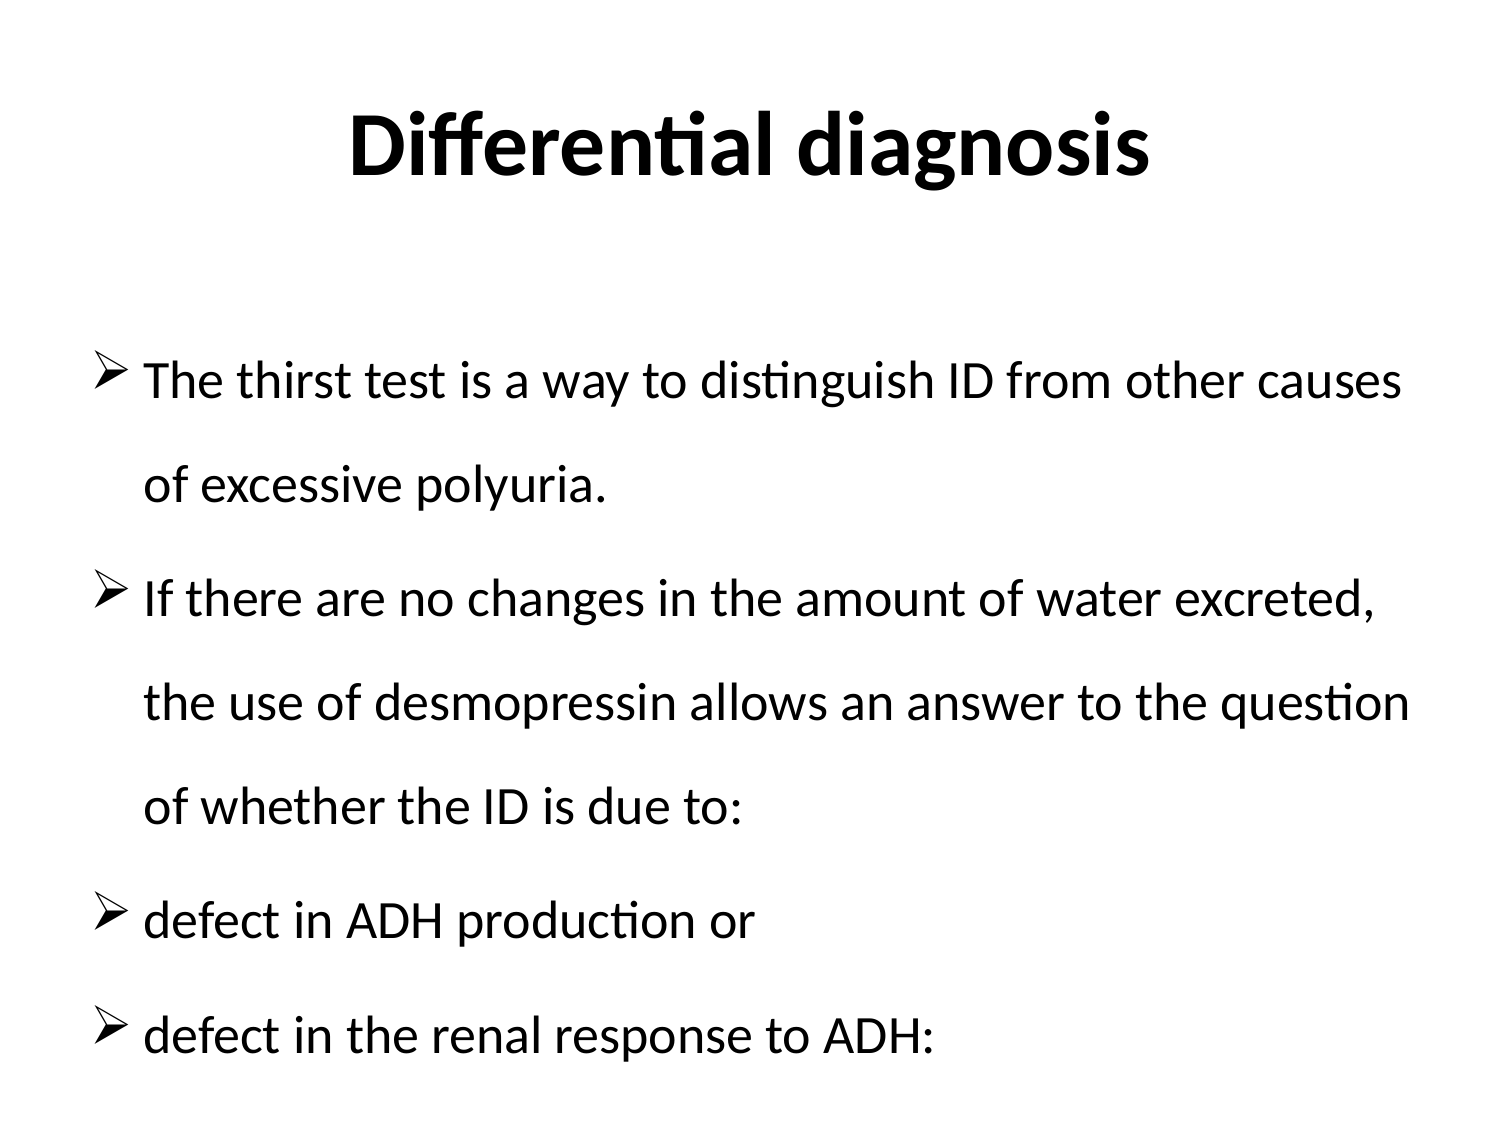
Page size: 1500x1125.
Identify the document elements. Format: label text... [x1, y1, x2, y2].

title Differential diagnosis [75, 45, 1425, 222]
list The thirst test is a way to distinguish ID from other causes of excessive polyuria. If there are no changes in the amount of water excreted, the use of desmopressin allows an answer to the question of whether the ID is due to: defect in ADH production or defect in the renal response to ADH: [75, 222, 1465, 1079]
